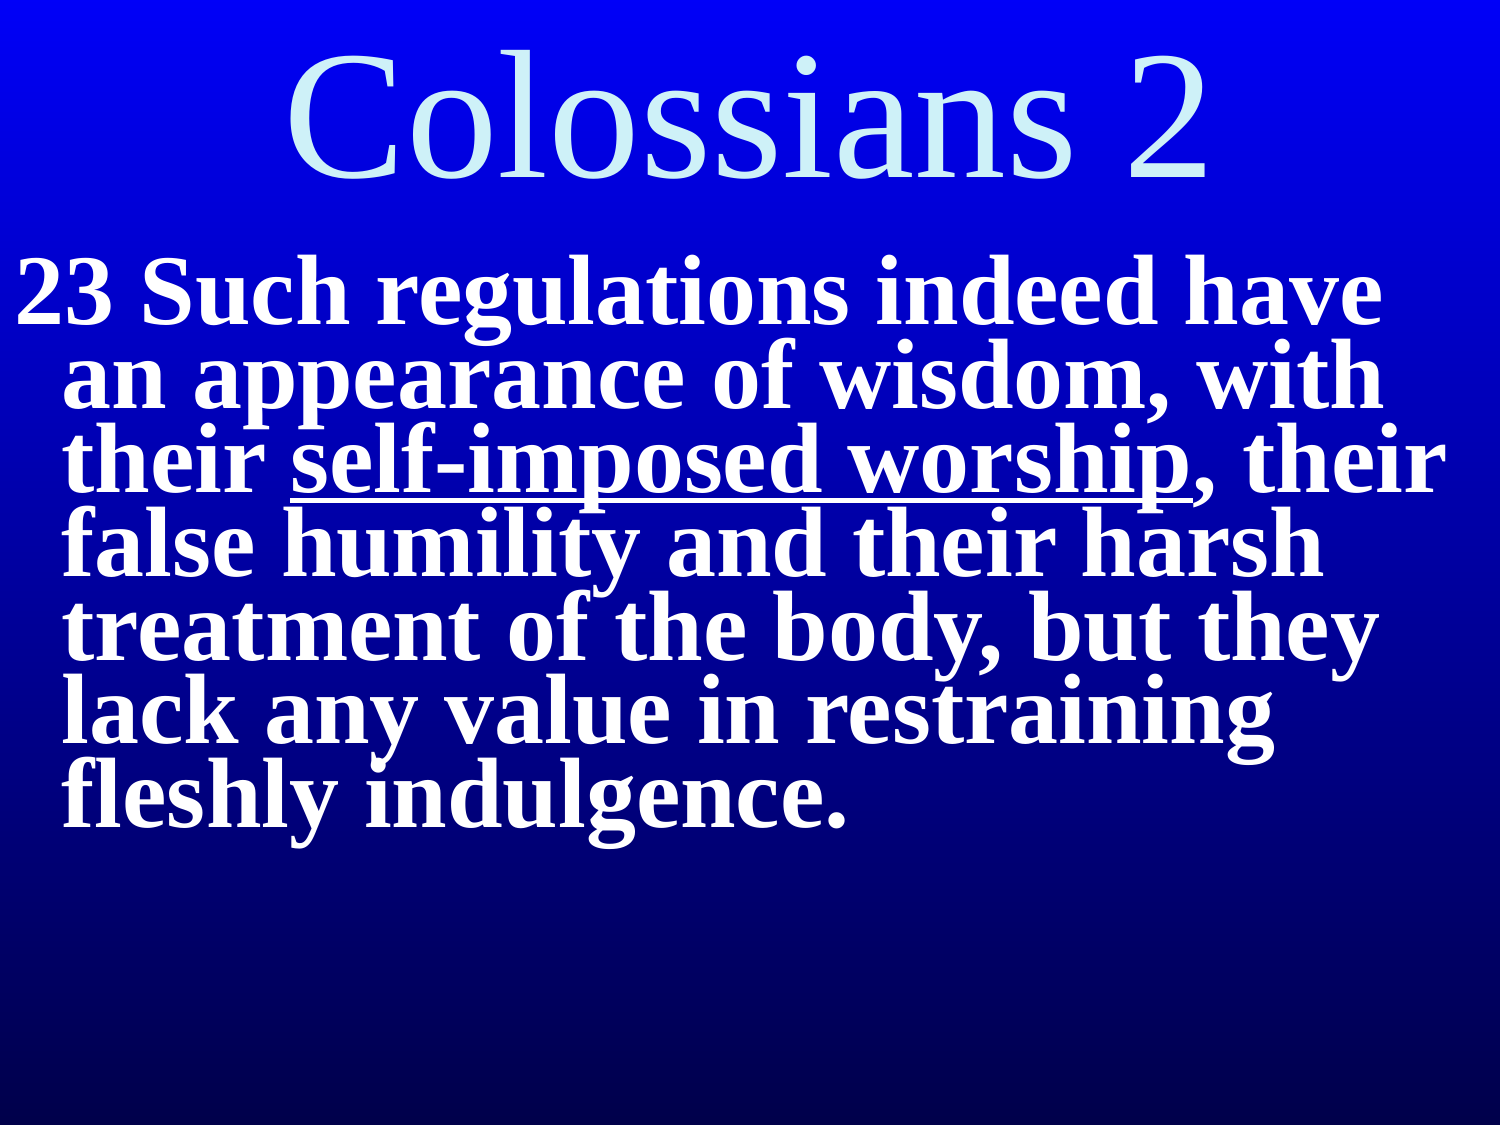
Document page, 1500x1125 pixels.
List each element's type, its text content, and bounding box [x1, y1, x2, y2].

title Colossians 2 [0, 0, 1500, 251]
list 23 Such regulations indeed have an appearance of wisdom, with their self-imposed worship, their false humility and their harsh treatment of the body, but they lack any value in restraining fleshly indulgence. [0, 251, 1500, 1051]
